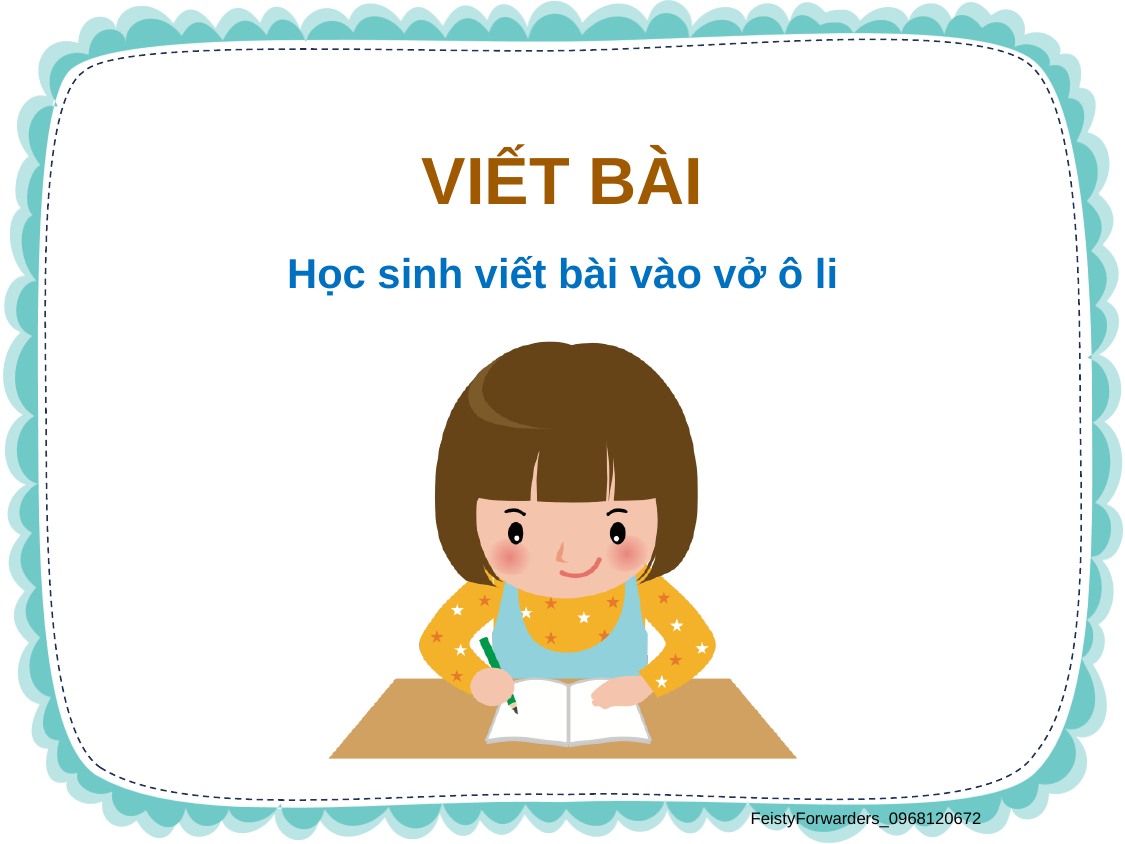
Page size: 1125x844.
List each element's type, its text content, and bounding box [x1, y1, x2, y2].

picture [0, 0, 1125, 844]
text_box Học sinh viết bài vào vở ô li [122, 225, 1003, 305]
text_box VIẾT BÀI [122, 89, 1003, 225]
